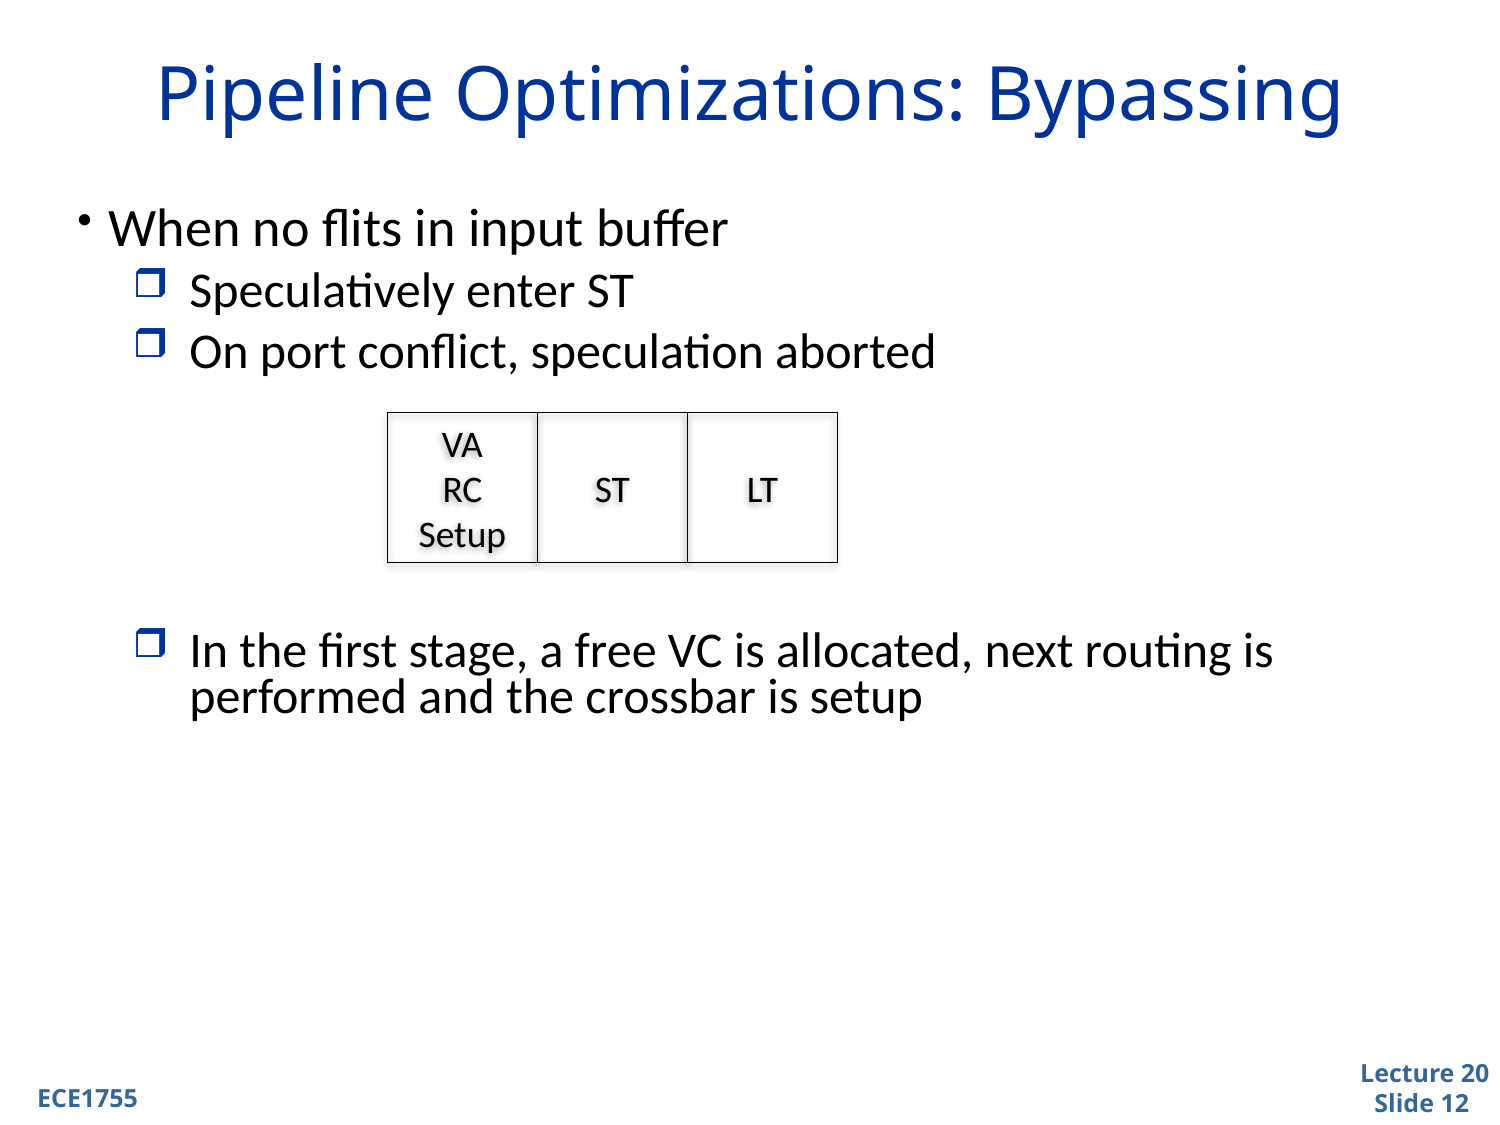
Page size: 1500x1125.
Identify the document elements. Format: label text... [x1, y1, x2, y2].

text_box LT [687, 412, 838, 563]
title Pipeline Optimizations: Bypassing [52, 33, 1448, 142]
text_box VA RC Setup [387, 412, 535, 563]
text_box ST [537, 412, 685, 563]
list When no flits in input buffer Speculatively enter ST On port conflict, speculation aborted In the first stage, a free VC is allocated, next routing is performed and the crossbar is setup [62, 199, 1463, 1001]
